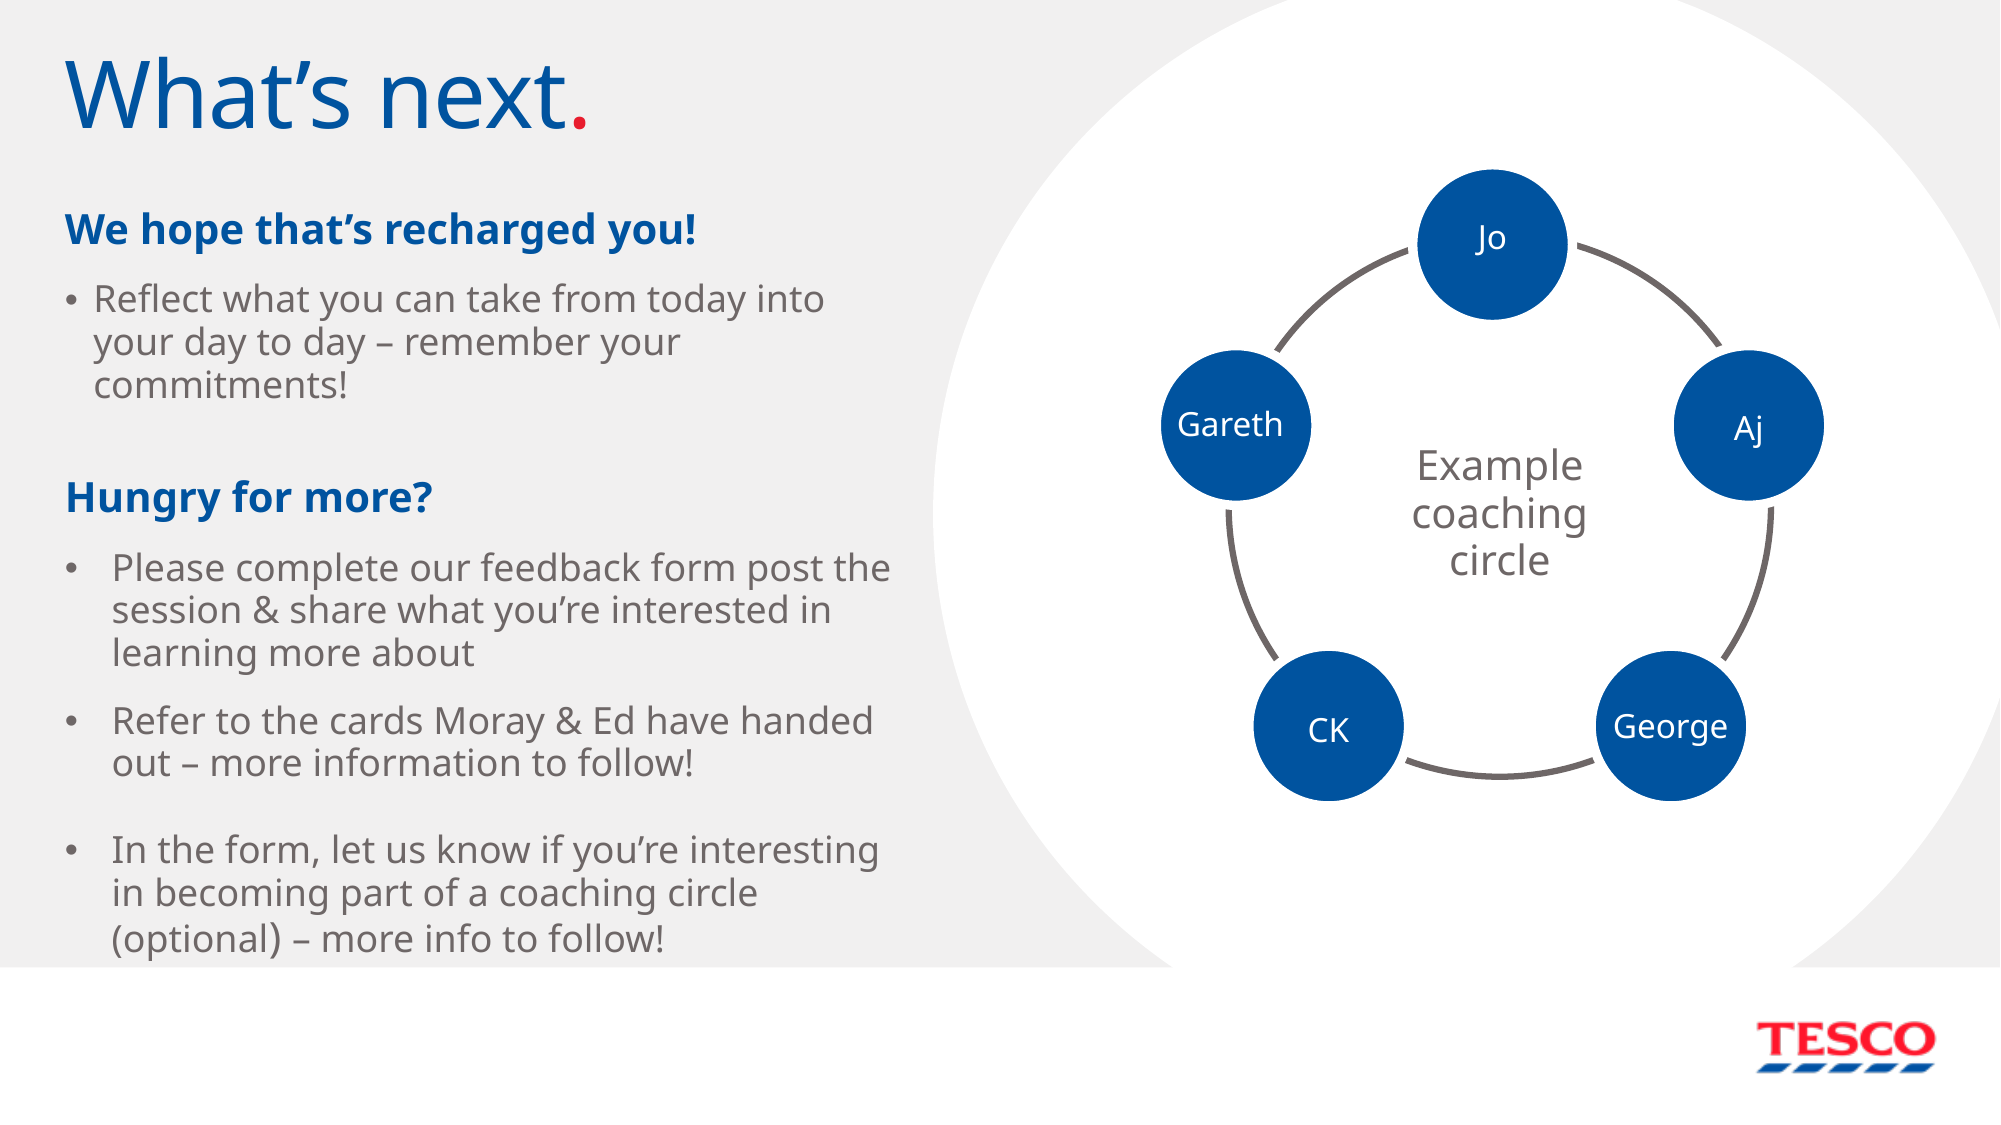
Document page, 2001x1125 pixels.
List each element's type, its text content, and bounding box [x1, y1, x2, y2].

text_box [1423, 164, 1562, 205]
text_box [1163, 459, 1309, 506]
title What’s next. [64, 47, 1099, 155]
text_box [1674, 345, 1824, 396]
text_box [1599, 761, 1743, 806]
text_box Jo [1406, 205, 1578, 272]
text_box CK [1242, 698, 1415, 765]
text_box Gareth [1144, 392, 1317, 459]
text_box [1163, 345, 1309, 392]
text_box Aj [1663, 396, 1835, 463]
picture [1754, 1020, 1938, 1075]
text_box [1228, 245, 1772, 777]
text_box [1259, 765, 1399, 806]
text_box [1678, 463, 1820, 506]
list We hope that’s recharged you! Reflect what you can take from today into your day to day – remember your commitments! Hungry for more? Please complete our feedback form post the session & share what you’re interested in learning more about Refer to the cards Moray & Ed have handed out – more information to follow! In the form, let us know if you’re interesting in becoming part of a coaching circle (optional) – more info to follow! [64, 206, 909, 887]
text_box [1417, 272, 1568, 325]
text_box George [1585, 695, 1757, 761]
text_box [1597, 646, 1745, 695]
text_box [1253, 646, 1404, 698]
